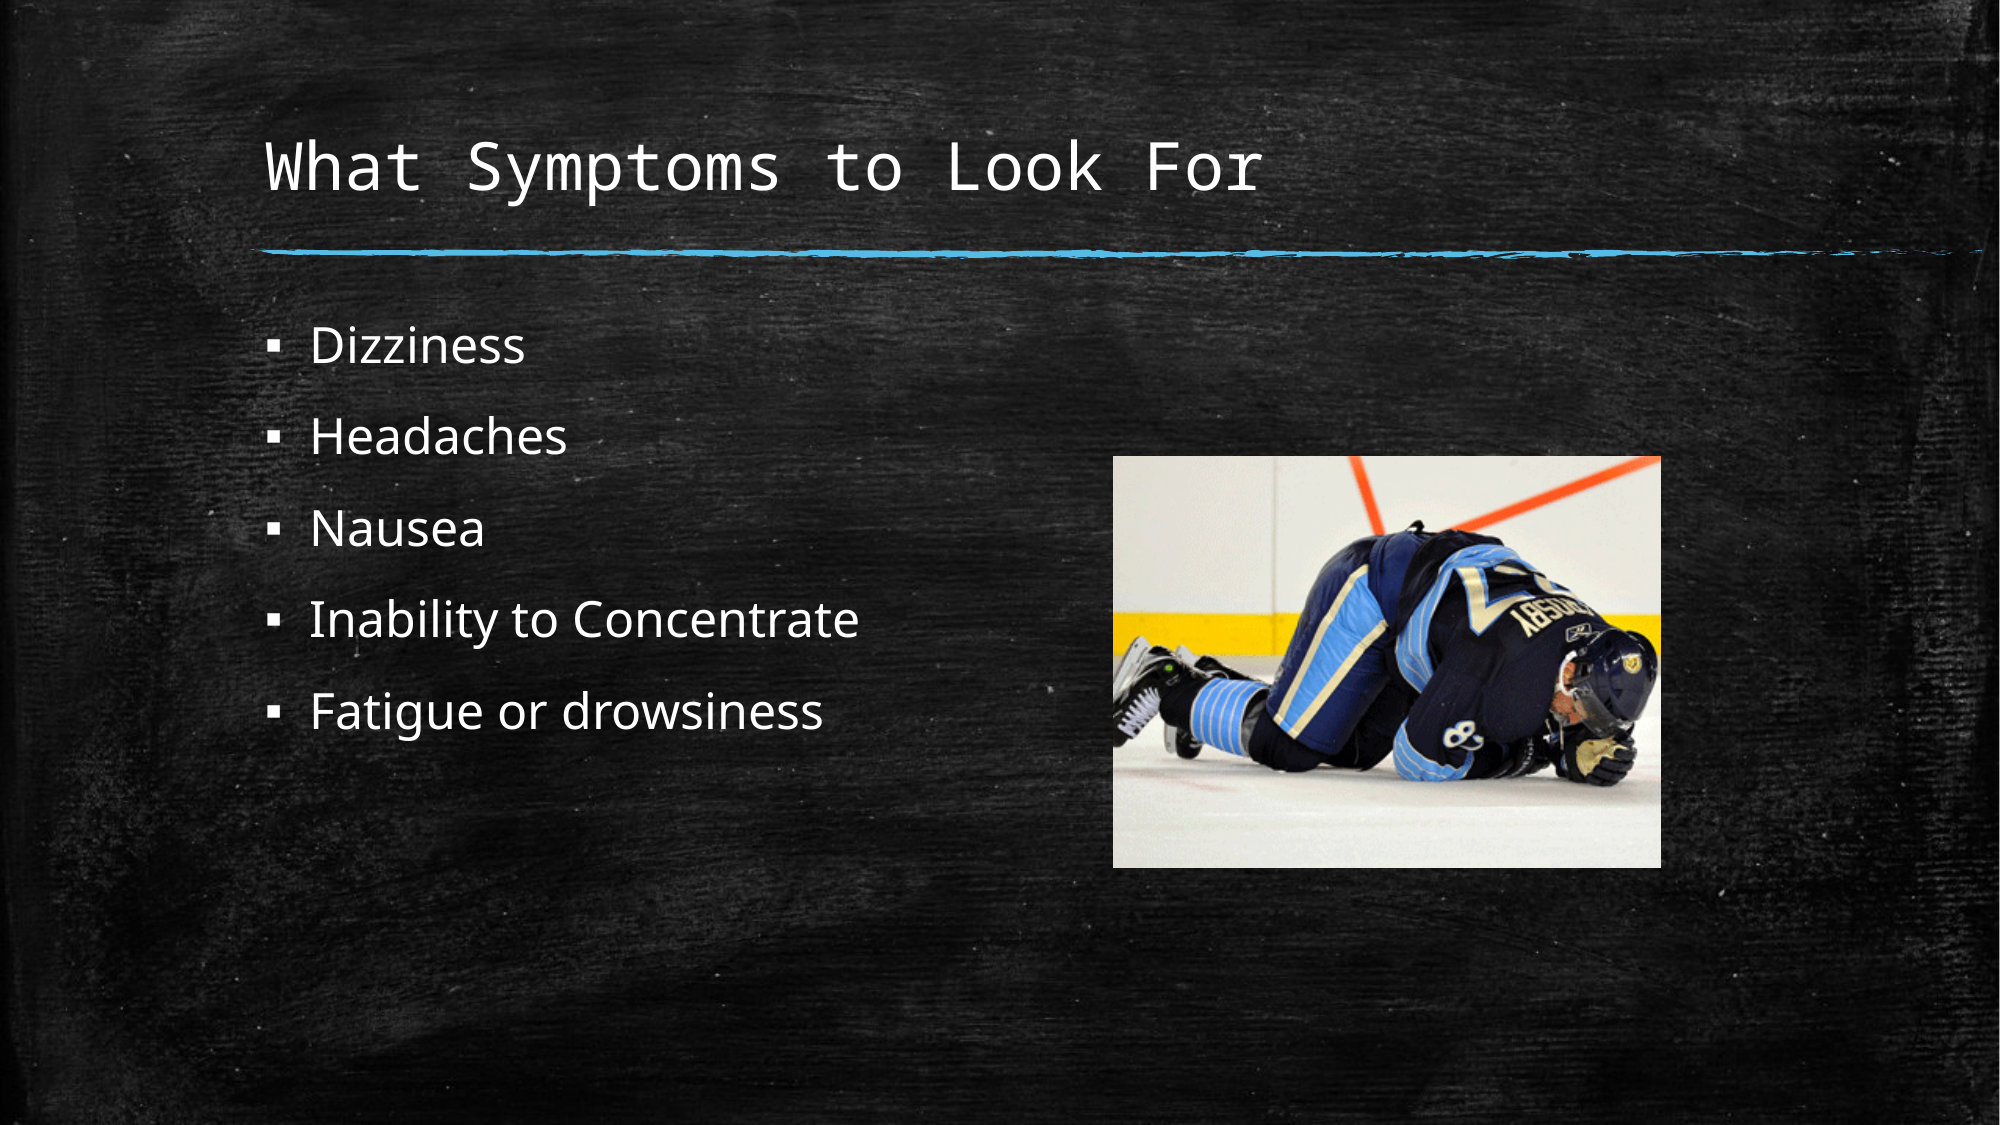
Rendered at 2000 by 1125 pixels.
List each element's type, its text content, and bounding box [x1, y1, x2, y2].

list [1113, 456, 1661, 868]
title What Symptoms to Look For [249, 45, 1750, 213]
list Dizziness Headaches Nausea Inability to Concentrate Fatigue or drowsiness [249, 312, 975, 1013]
